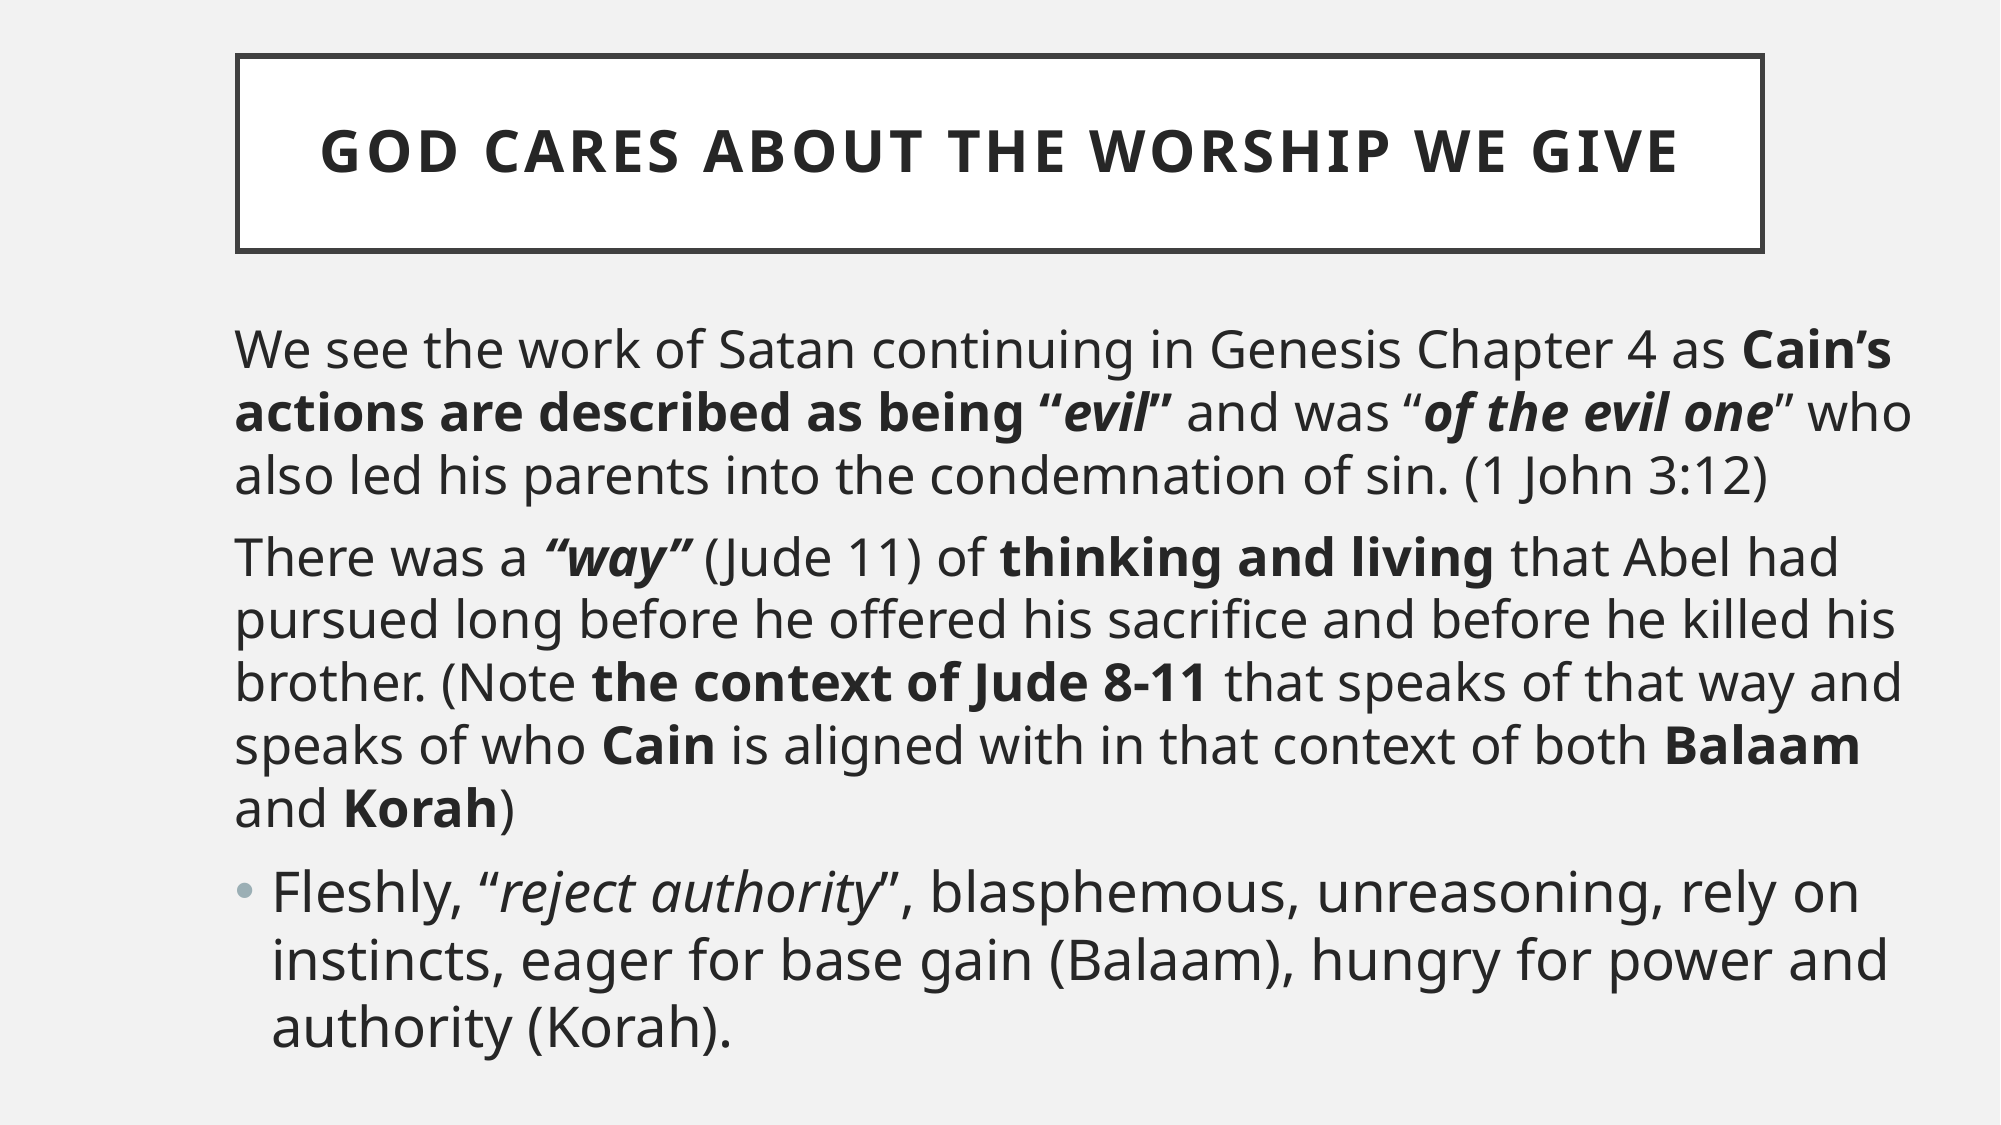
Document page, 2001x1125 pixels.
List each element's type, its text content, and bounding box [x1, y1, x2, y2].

list We see the work of Satan continuing in Genesis Chapter 4 as Cain’s actions are described as being “evil” and was “of the evil one” who also led his parents into the condemnation of sin. (1 John 3:12) There was a “way” (Jude 11) of thinking and living that Abel had pursued long before he offered his sacrifice and before he killed his brother. (Note the context of Jude 8-11 that speaks of that way and speaks of who Cain is aligned with in that context of both Balaam and Korah) Fleshly, “reject authority”, blasphemous, unreasoning, rely on instincts, eager for base gain (Balaam), hungry for power and authority (Korah). [219, 309, 1935, 1069]
title God cares about the worship we give [235, 53, 1765, 254]
